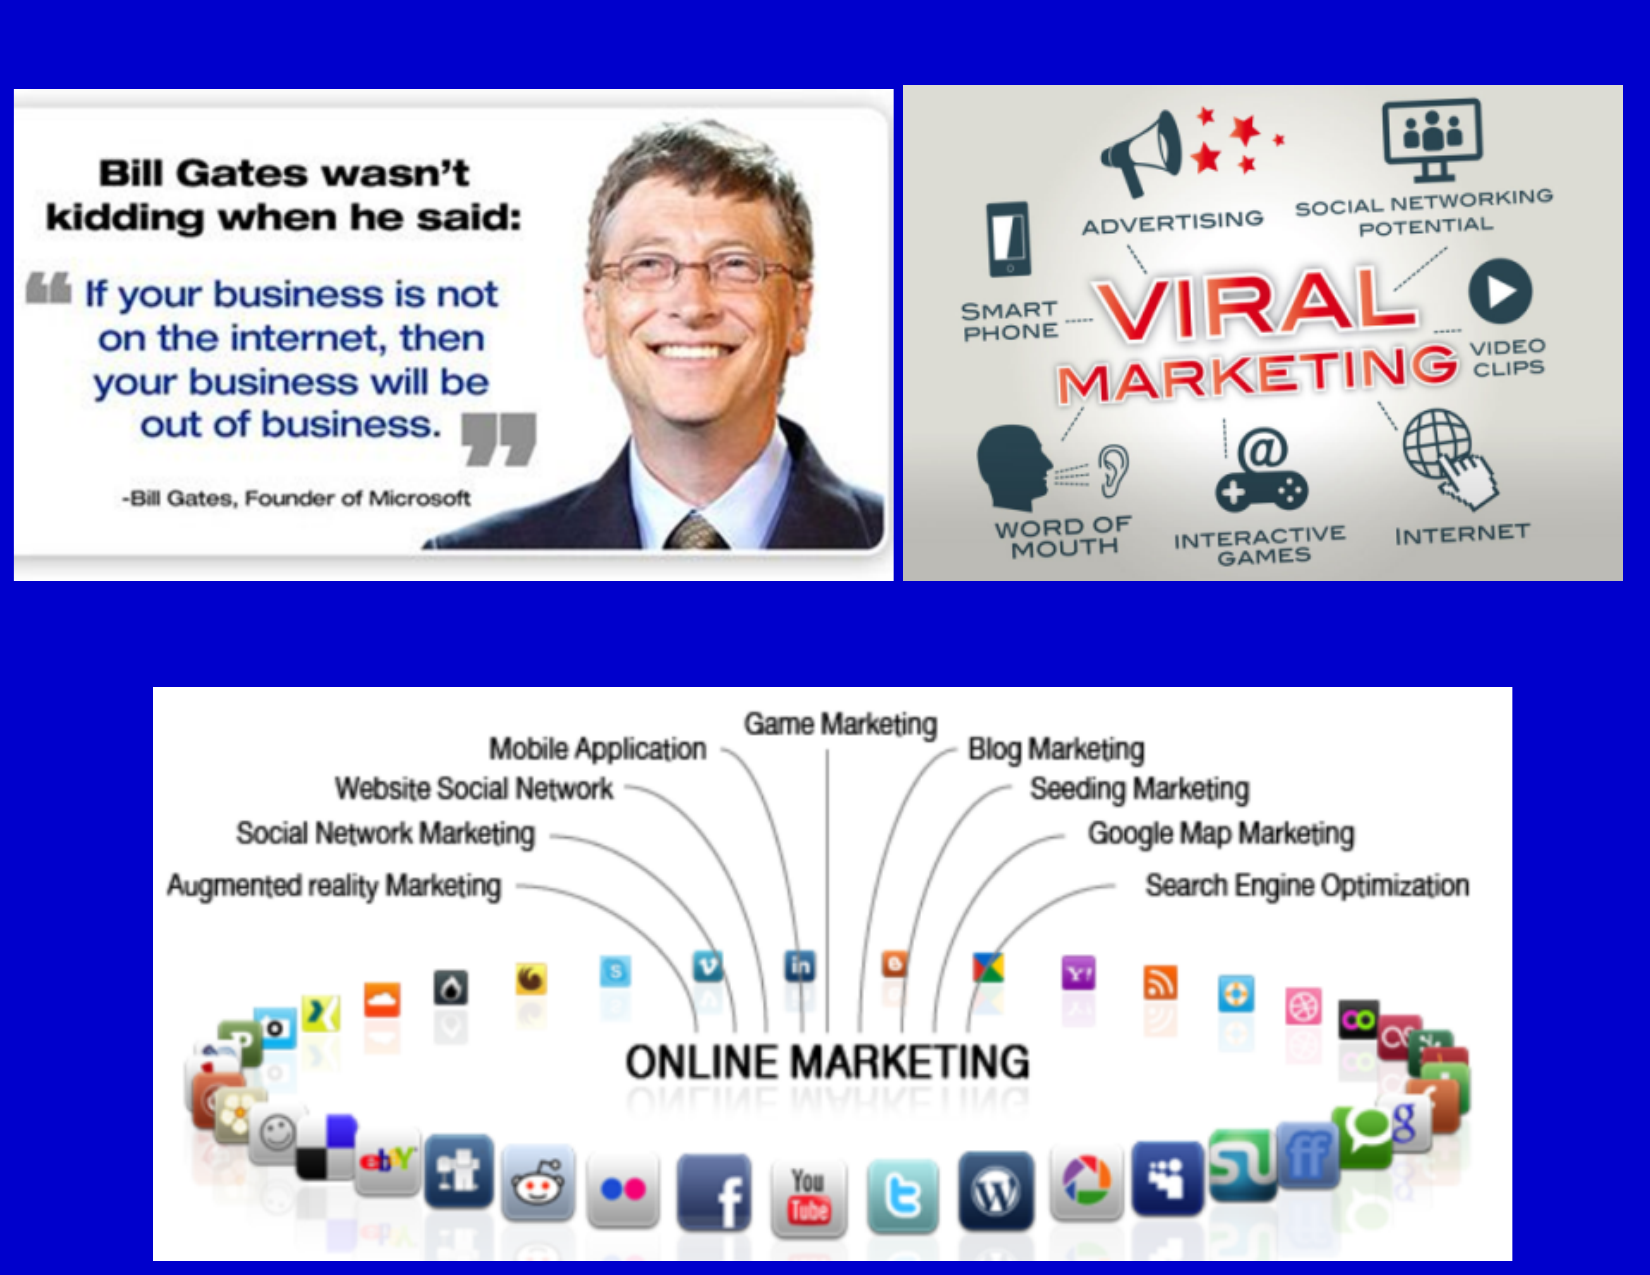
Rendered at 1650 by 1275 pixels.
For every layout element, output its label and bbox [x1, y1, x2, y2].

picture [152, 687, 1513, 1261]
picture [13, 88, 894, 581]
picture [902, 85, 1623, 581]
